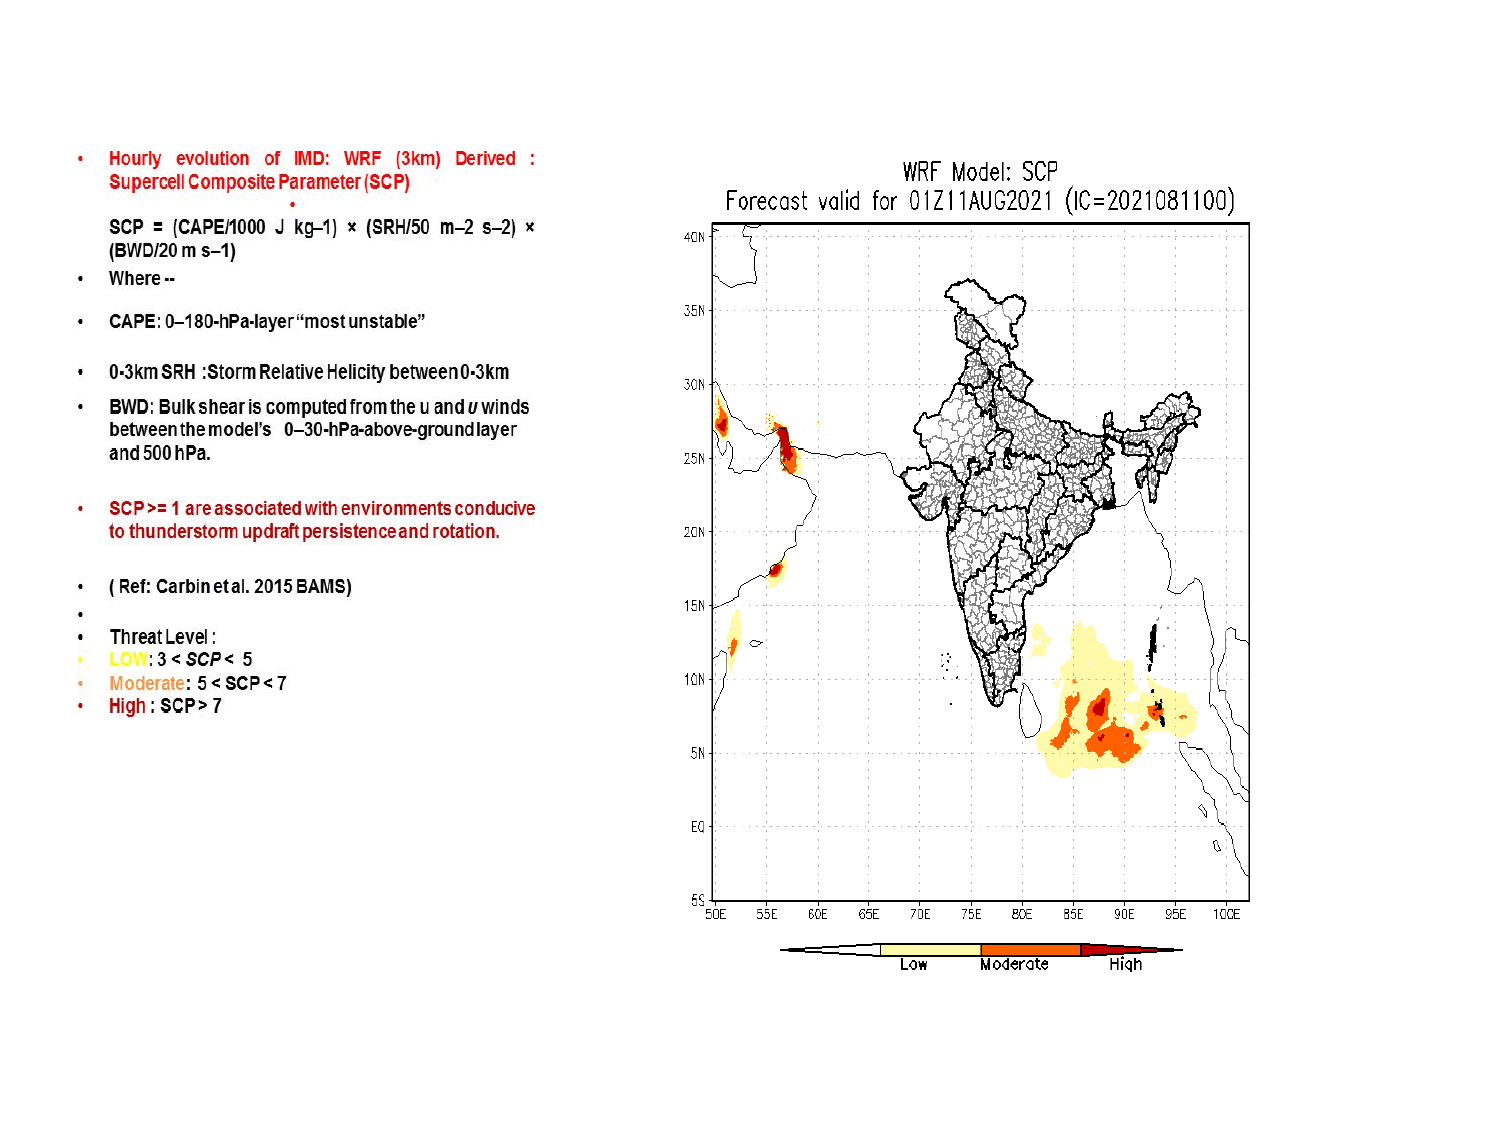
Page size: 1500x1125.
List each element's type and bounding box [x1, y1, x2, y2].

picture [74, 149, 1426, 976]
